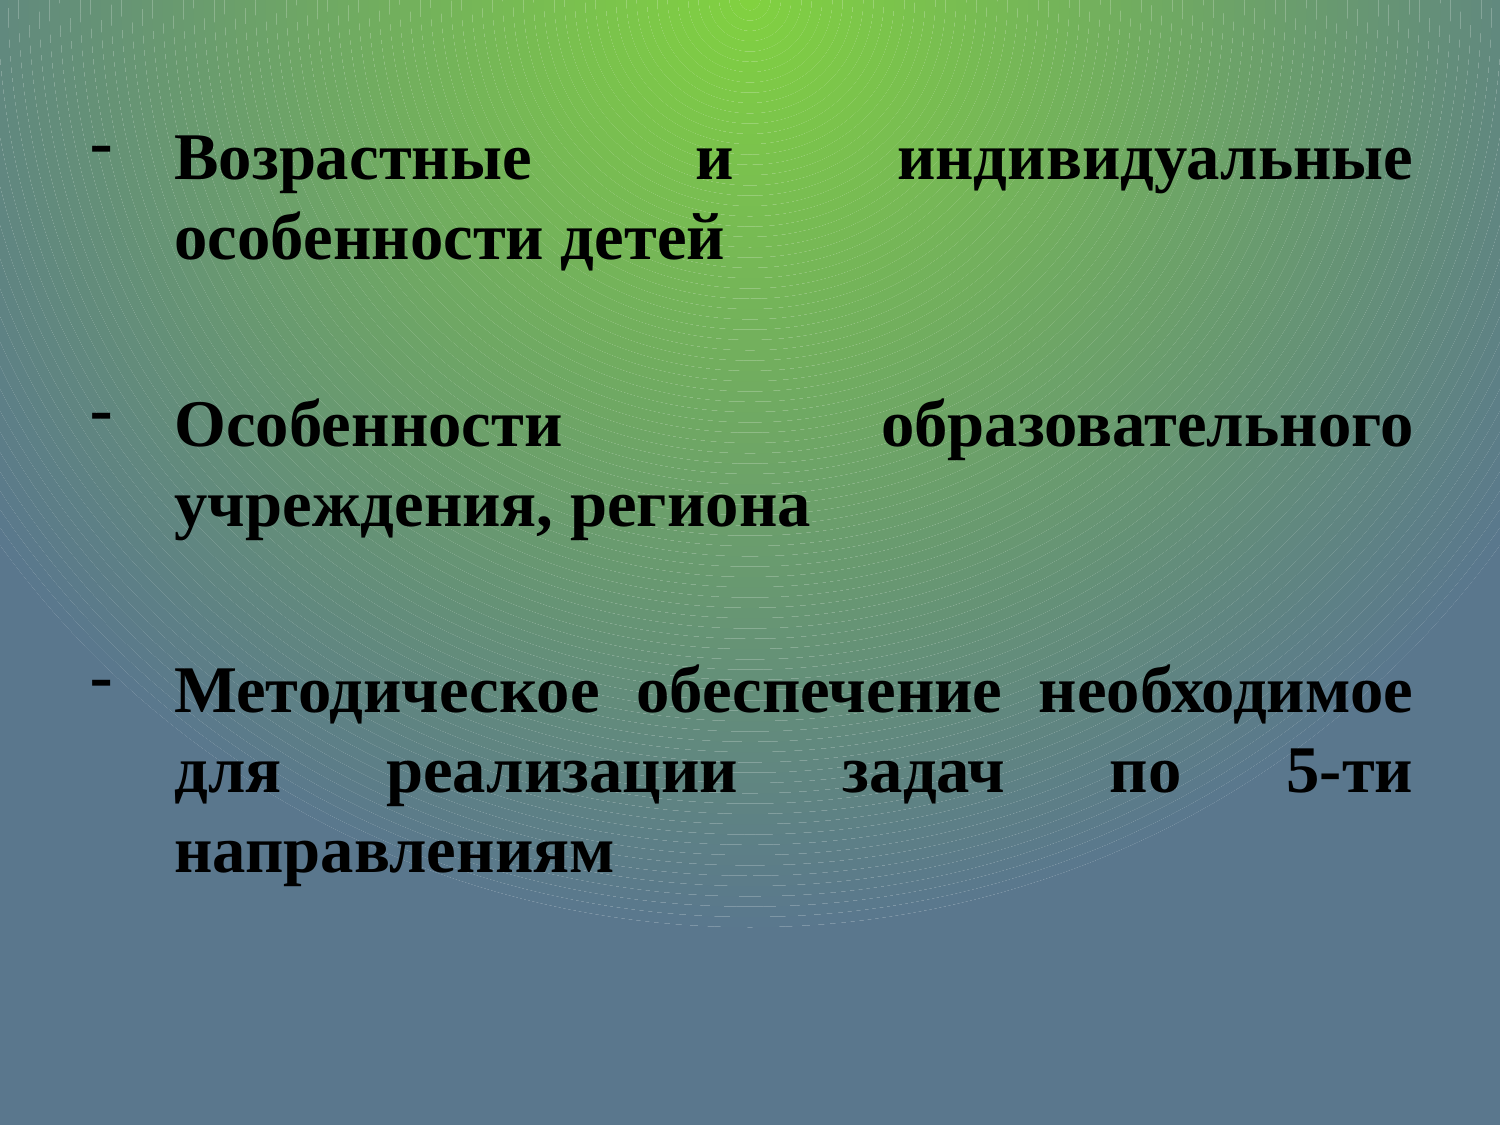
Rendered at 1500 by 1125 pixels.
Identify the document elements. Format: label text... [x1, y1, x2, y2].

list Возрастные и индивидуальные особенности детей Особенности образовательного учреждения, региона Методическое обеспечение необходимое для реализации задач по 5-ти направлениям [75, 105, 1430, 1005]
